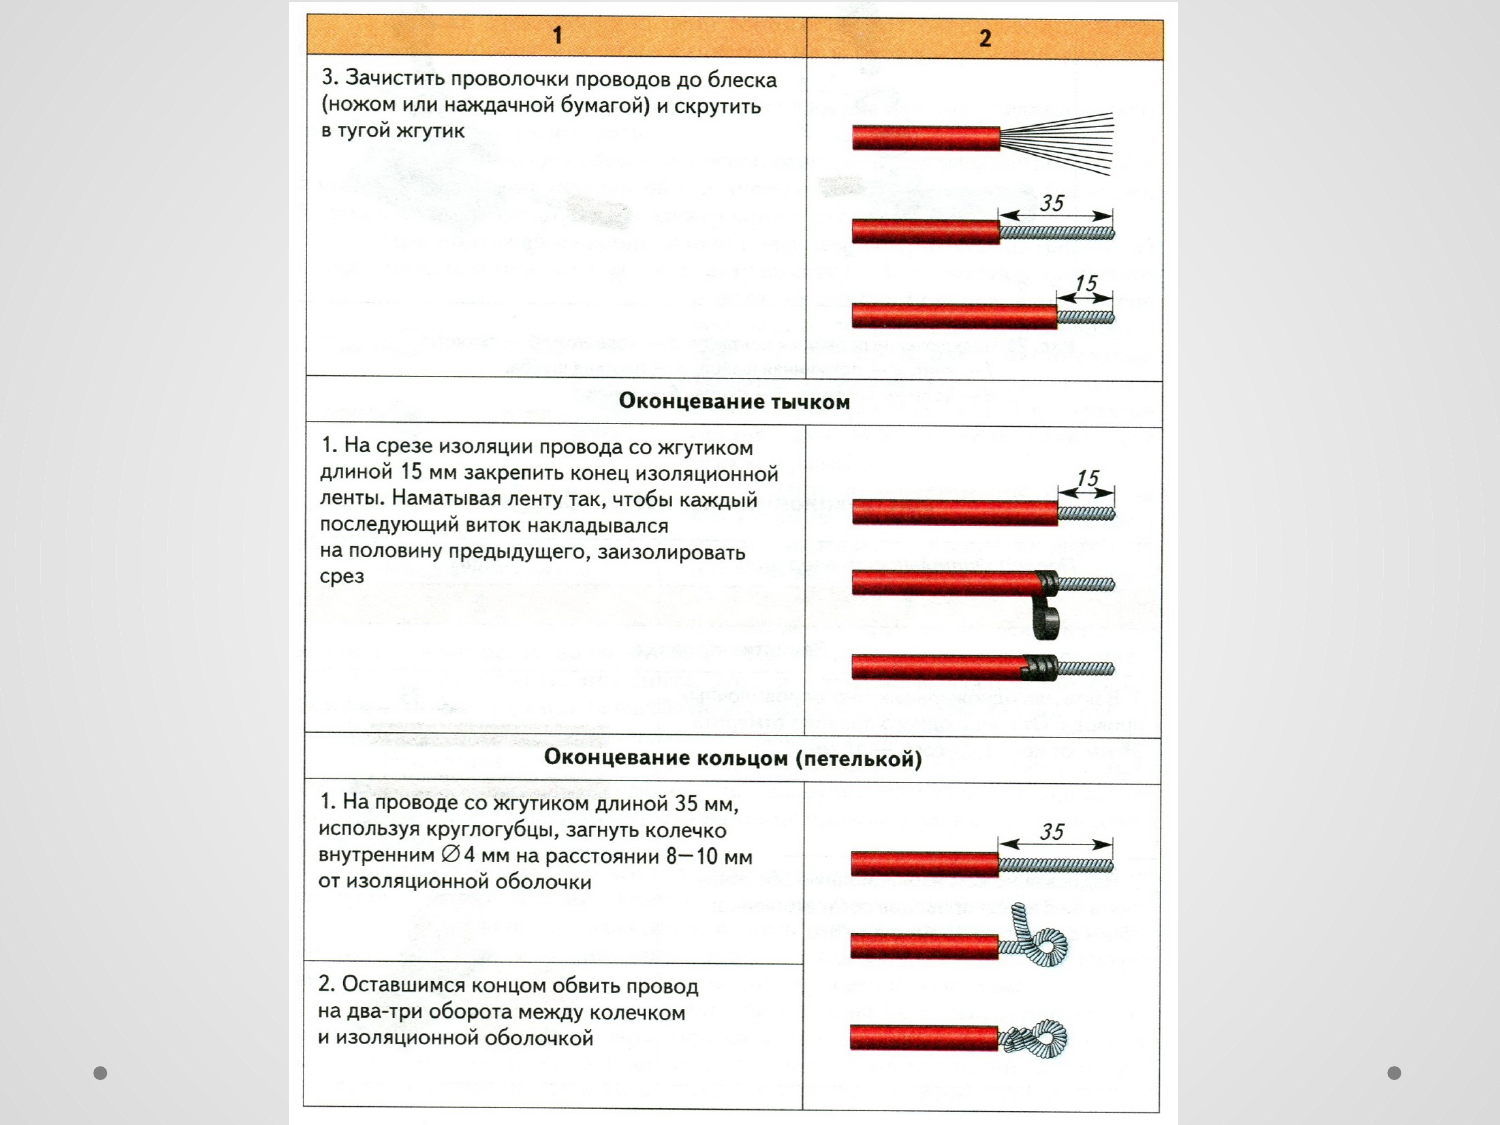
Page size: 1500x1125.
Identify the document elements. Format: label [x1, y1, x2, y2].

picture [288, 2, 1178, 1125]
